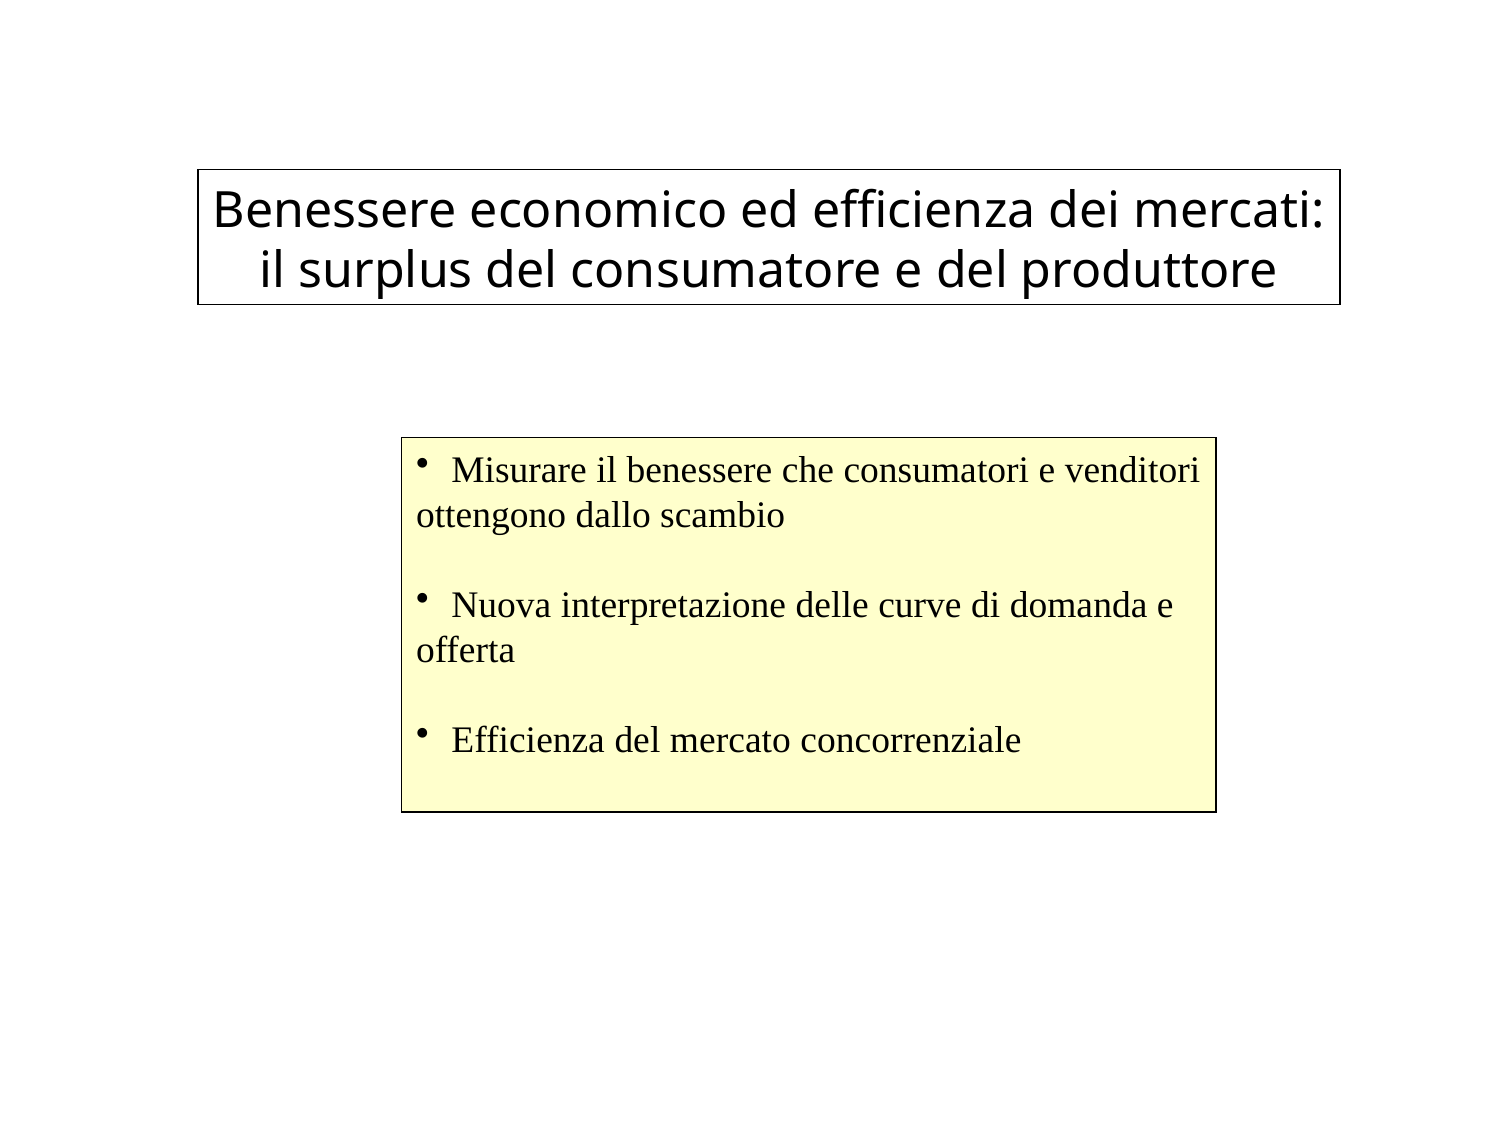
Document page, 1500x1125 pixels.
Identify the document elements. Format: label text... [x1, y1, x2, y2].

text_box Misurare il benessere che consumatori e venditori ottengono dallo scambio Nuova interpretazione delle curve di domanda e offerta Efficienza del mercato concorrenziale [401, 437, 1217, 813]
text_box Benessere economico ed efficienza dei mercati: il surplus del consumatore e del produttore [197, 169, 1341, 305]
